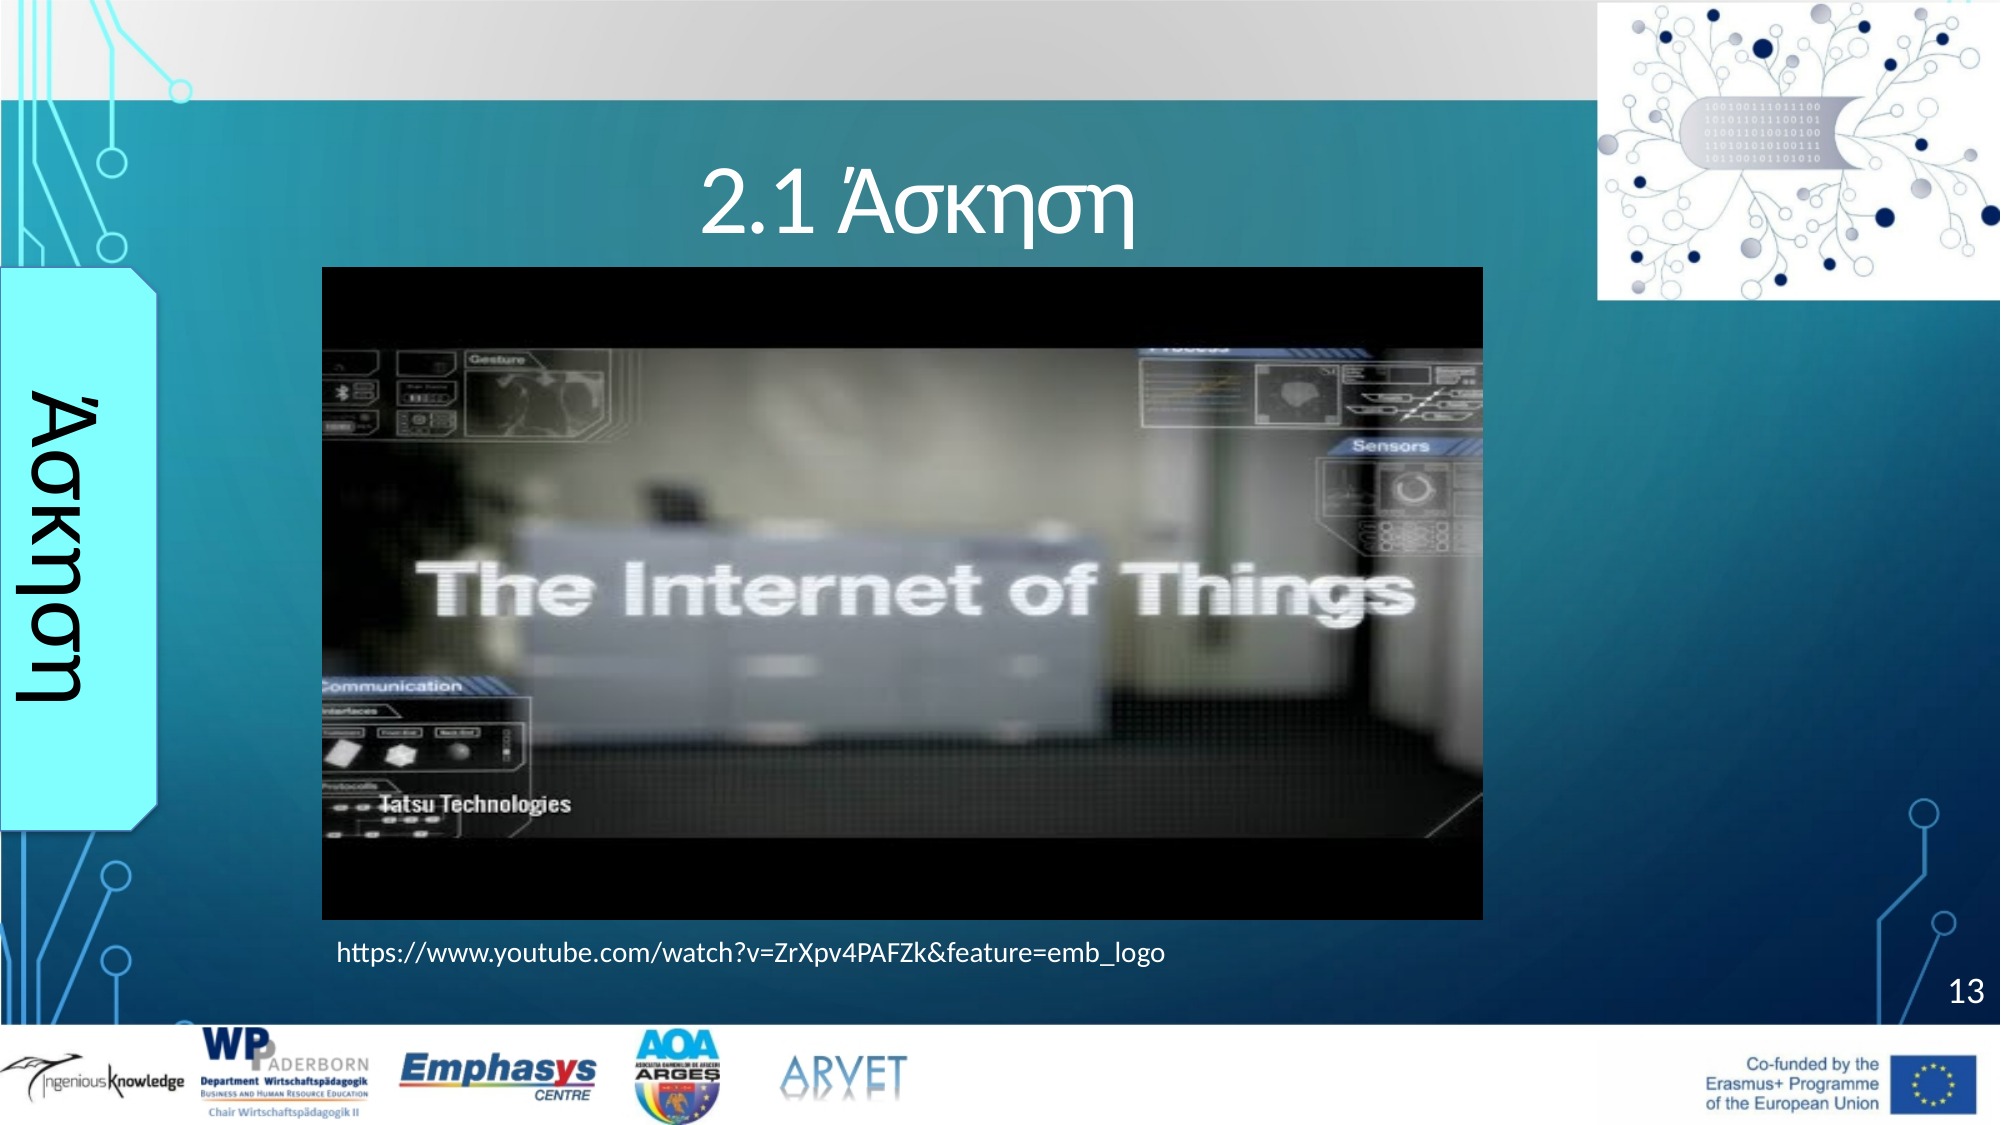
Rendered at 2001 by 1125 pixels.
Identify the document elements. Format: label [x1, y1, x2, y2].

picture [0, 0, 2000, 1125]
text_box [321, 266, 1484, 921]
